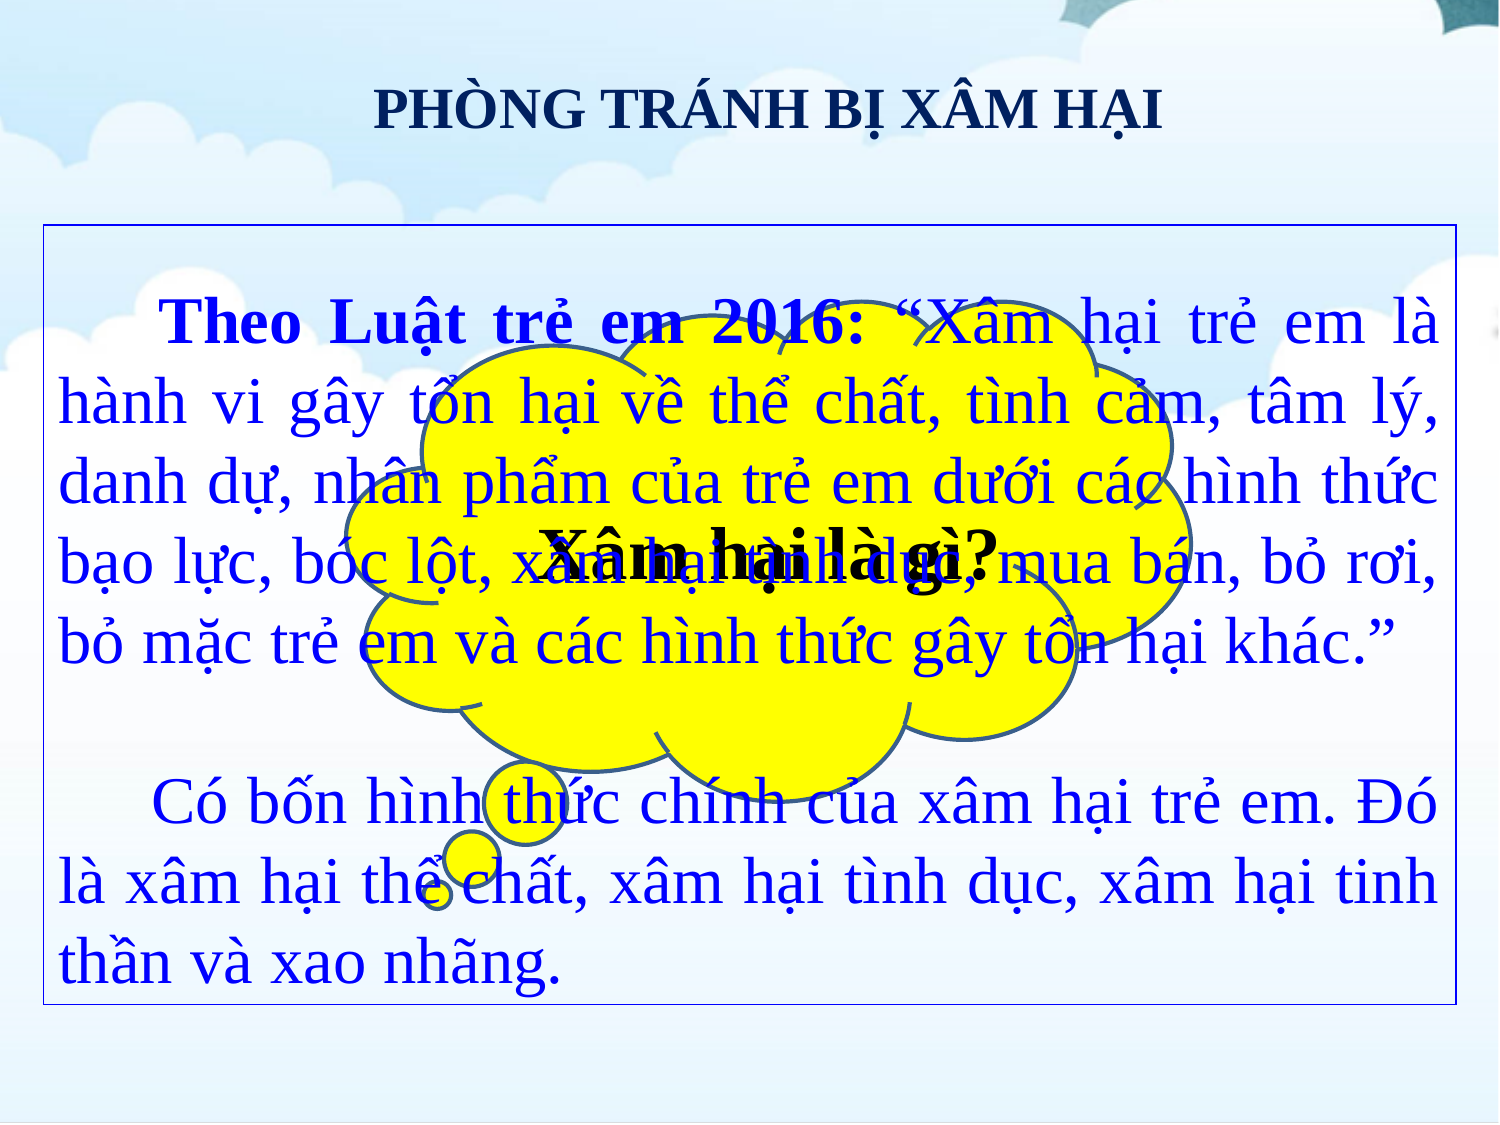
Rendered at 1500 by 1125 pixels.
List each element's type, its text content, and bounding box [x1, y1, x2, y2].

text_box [346, 299, 1191, 801]
text_box PHÒNG TRÁNH BỊ XÂM HẠI [81, 62, 1457, 148]
picture [0, 0, 1500, 1125]
text_box Theo Luật trẻ em 2016: “Xâm hại trẻ em là hành vi gây tổn hại về thể chất, tình cảm, tâm lý, danh dự, nhân phẩm của trẻ em dưới các hình thức bạo lực, bóc lột, xâm hại tình dục, mua bán, bỏ rơi, bỏ mặc trẻ em và các hình thức gây tổn hại khác.” Có bốn hình thức chính của xâm hại trẻ em. Đó là xâm hại thể chất, xâm hại tình dục, xâm hại tinh thần và xao nhãng. [43, 224, 1457, 1005]
